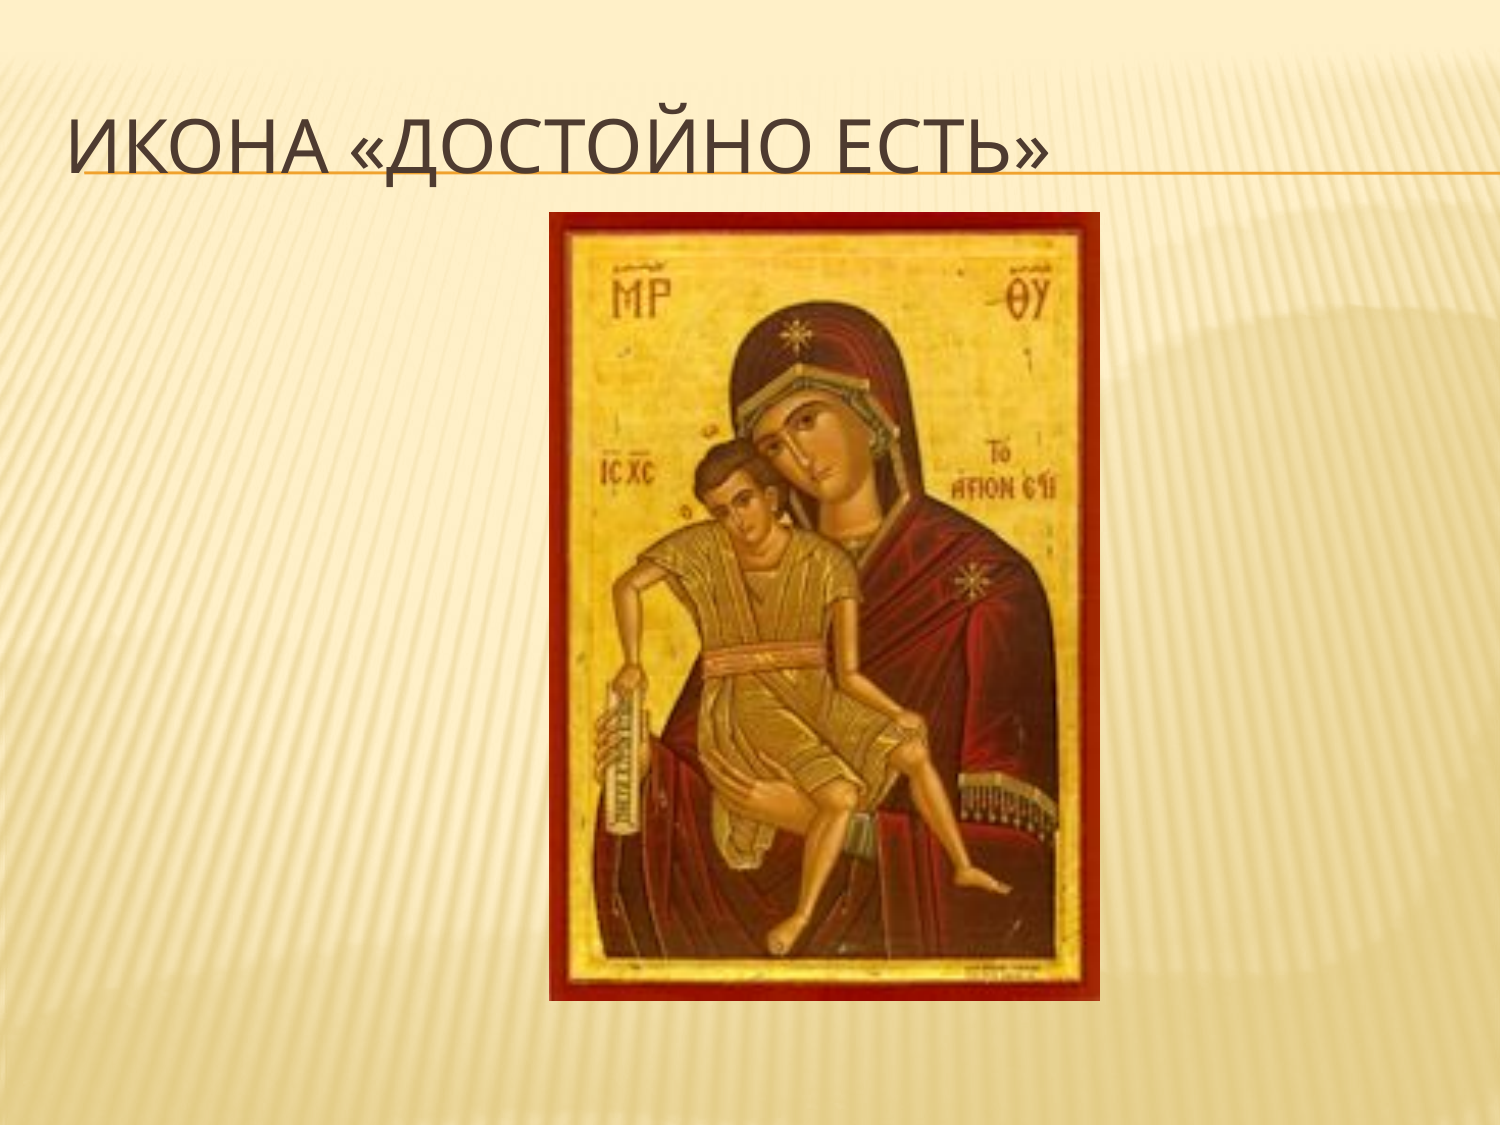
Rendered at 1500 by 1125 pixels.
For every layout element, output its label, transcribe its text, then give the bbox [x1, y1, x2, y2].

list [549, 212, 1101, 1002]
title Икона «Достойно есть» [50, 75, 1475, 213]
